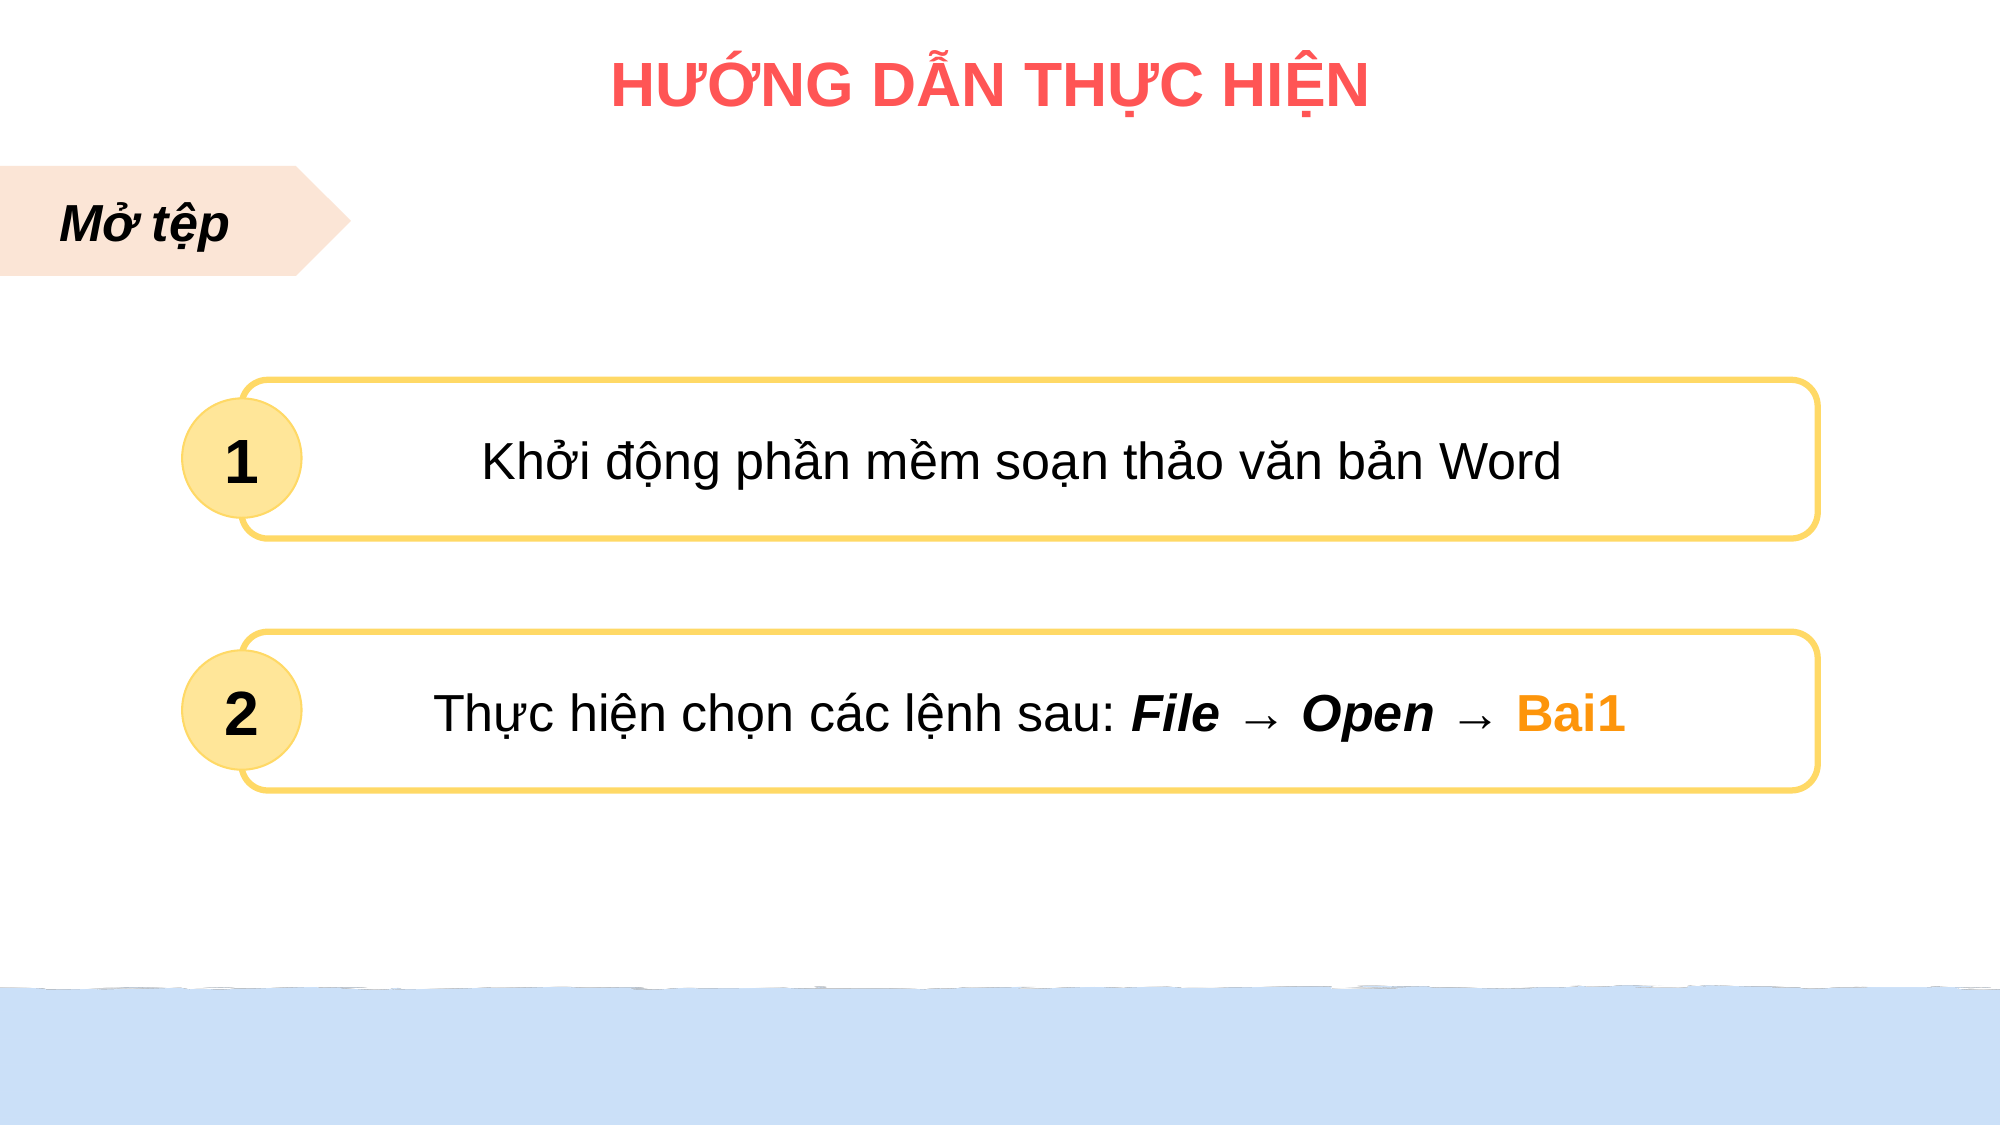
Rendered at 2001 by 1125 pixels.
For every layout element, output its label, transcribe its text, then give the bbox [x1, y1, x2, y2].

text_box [182, 379, 1818, 539]
text_box HƯỚNG DẪN THỰC HIỆN [271, 37, 1729, 127]
picture [0, 985, 2000, 1125]
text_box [182, 631, 1818, 791]
text_box Mở tệp [0, 165, 351, 276]
